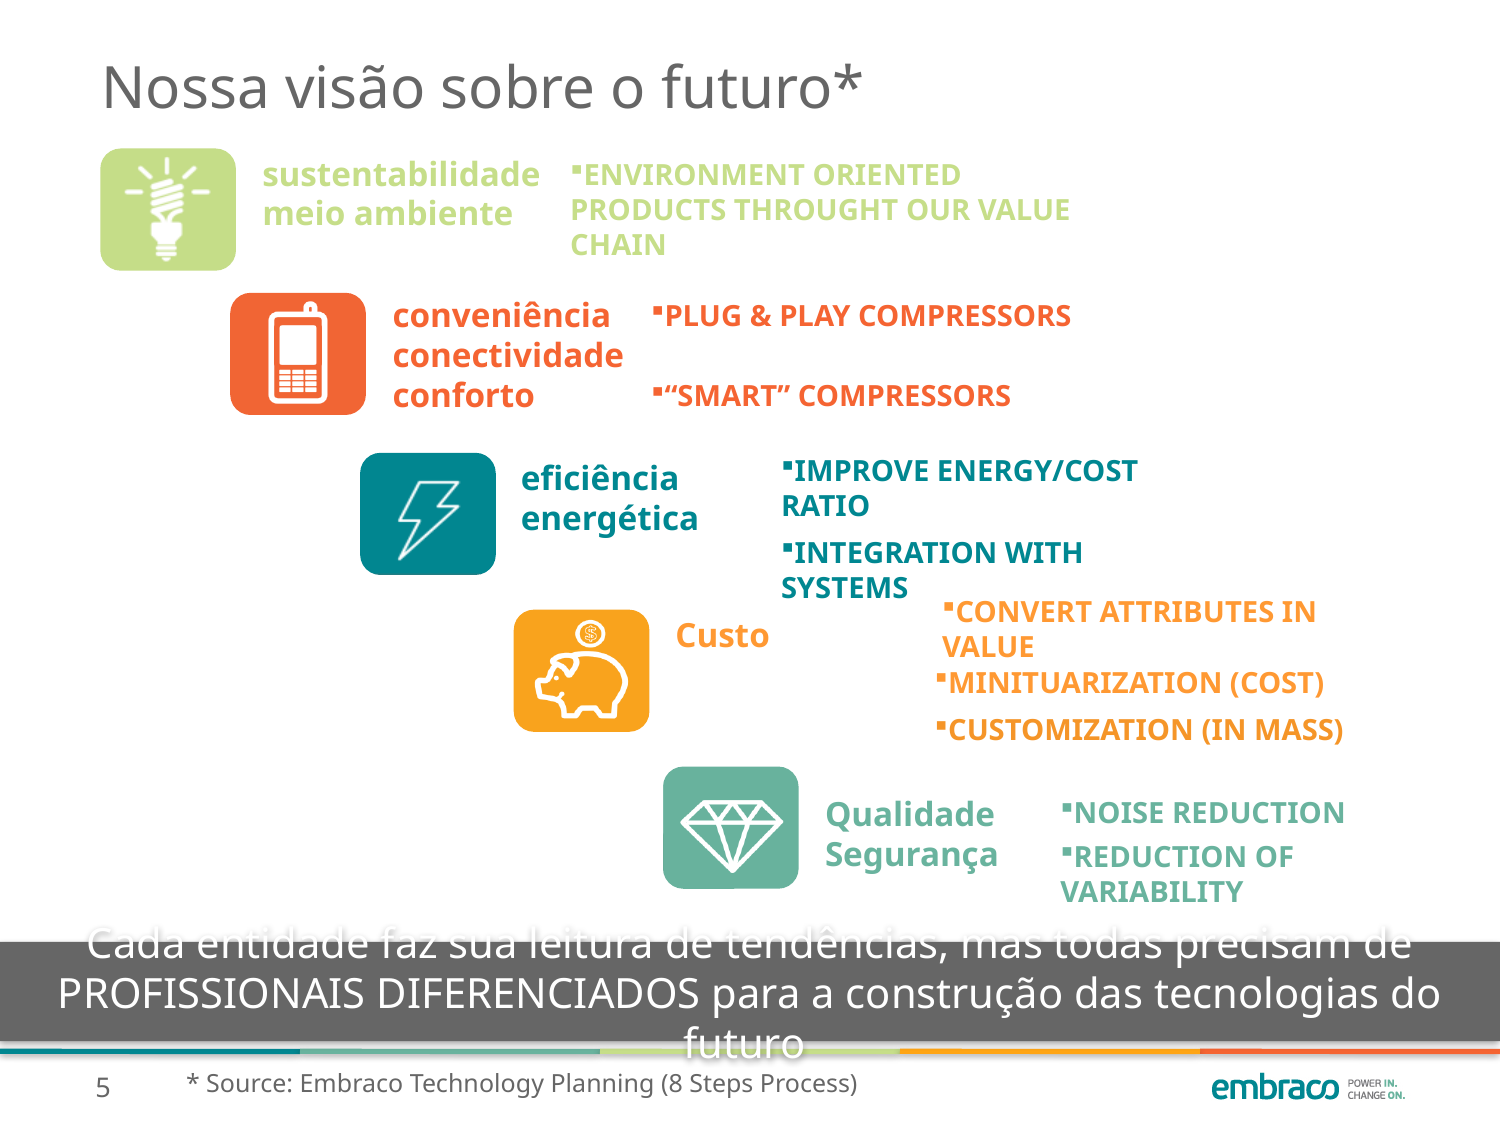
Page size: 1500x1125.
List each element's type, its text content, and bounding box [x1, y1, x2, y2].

text_box ENVIRONMENT ORIENTED PRODUCTS THROUGHT OUR VALUE CHAIN [555, 148, 1093, 269]
text_box conveniência conectividade conforto [378, 286, 640, 422]
text_box REDUCTION OF VARIABILITY [1045, 830, 1471, 916]
text_box * Source: Embraco Technology Planning (8 Steps Process) [171, 1060, 951, 1106]
picture [662, 766, 799, 889]
text_box IMPROVE ENERGY/COST RATIO [766, 444, 1251, 530]
picture [229, 292, 367, 416]
text_box NOISE REDUCTION [1045, 786, 1388, 830]
text_box Cada entidade faz sua leitura de tendências, mas todas precisam de PROFISSIONAIS DIFERENCIADOS para a construção das tecnologias do futuro [0, 941, 1500, 1042]
text_box CUSTOMIZATION (IN MASS) [919, 704, 1393, 755]
text_box Qualidade Segurança [810, 785, 1020, 880]
picture [100, 148, 237, 271]
text_box Nossa visão sobre o futuro* [86, 42, 1081, 166]
text_box eficiência energética [506, 449, 755, 545]
picture [359, 452, 497, 576]
text_box INTEGRATION WITH SYSTEMS [766, 527, 1180, 612]
picture [1195, 1054, 1500, 1125]
text_box CONVERT ATTRIBUTES IN VALUE [927, 586, 1424, 671]
text_box “SMART” COMPRESSORS [636, 370, 1062, 421]
text_box MINITUARIZATION (COST) [919, 656, 1381, 704]
text_box Custo [660, 606, 785, 662]
picture [513, 609, 650, 733]
text_box PLUG & PLAY COMPRESSORS [636, 290, 1097, 340]
text_box sustentabilidade meio ambiente [247, 145, 557, 240]
